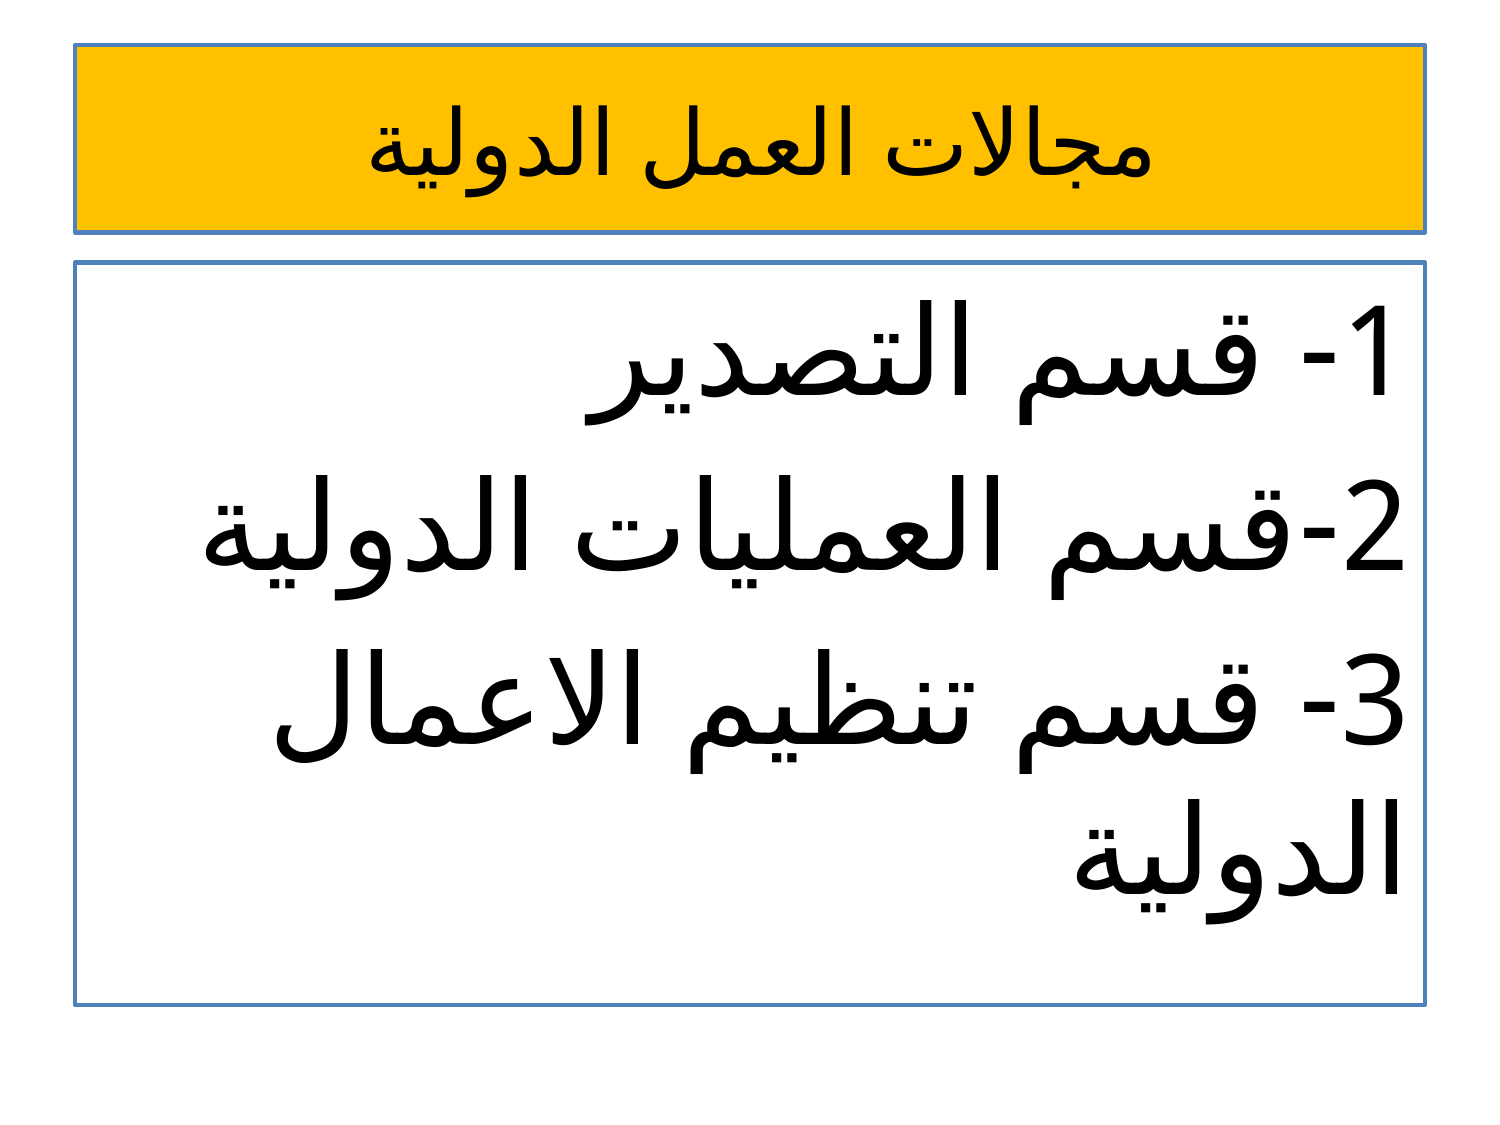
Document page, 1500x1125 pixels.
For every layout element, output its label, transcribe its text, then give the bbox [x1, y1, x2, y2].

list 1- قسم التصدير 2-قسم العمليات الدولية 3- قسم تنظيم الاعمال الدولية [73, 260, 1427, 1007]
title مجالات العمل الدولية [73, 43, 1427, 235]
